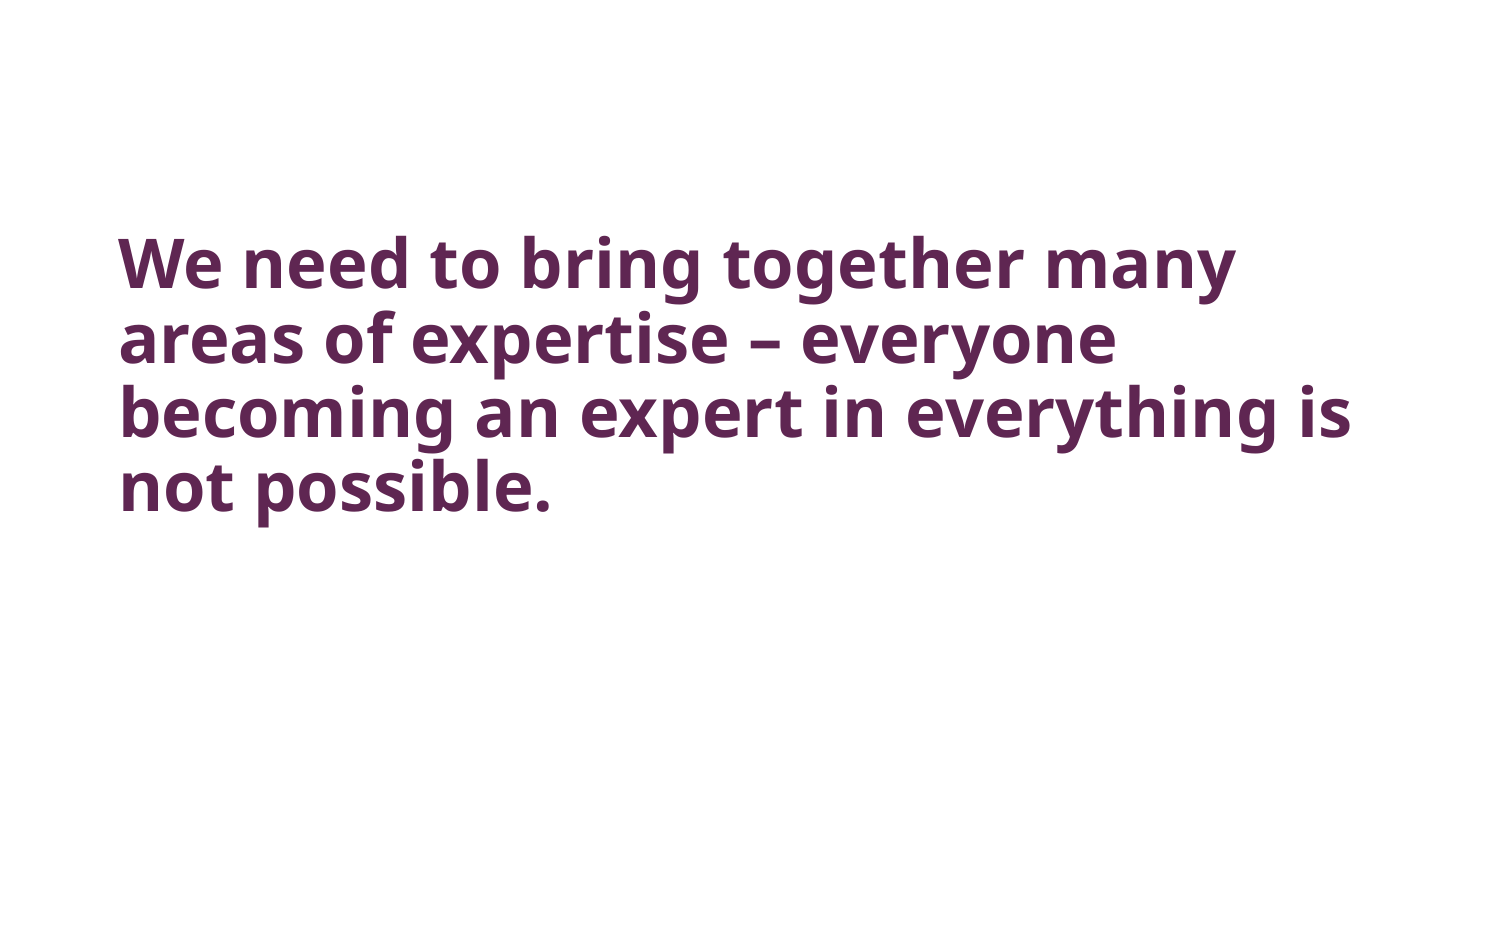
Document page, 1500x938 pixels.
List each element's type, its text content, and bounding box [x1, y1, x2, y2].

title We need to bring together many areas of expertise – everyone becoming an expert in everything is not possible. [103, 147, 1397, 609]
